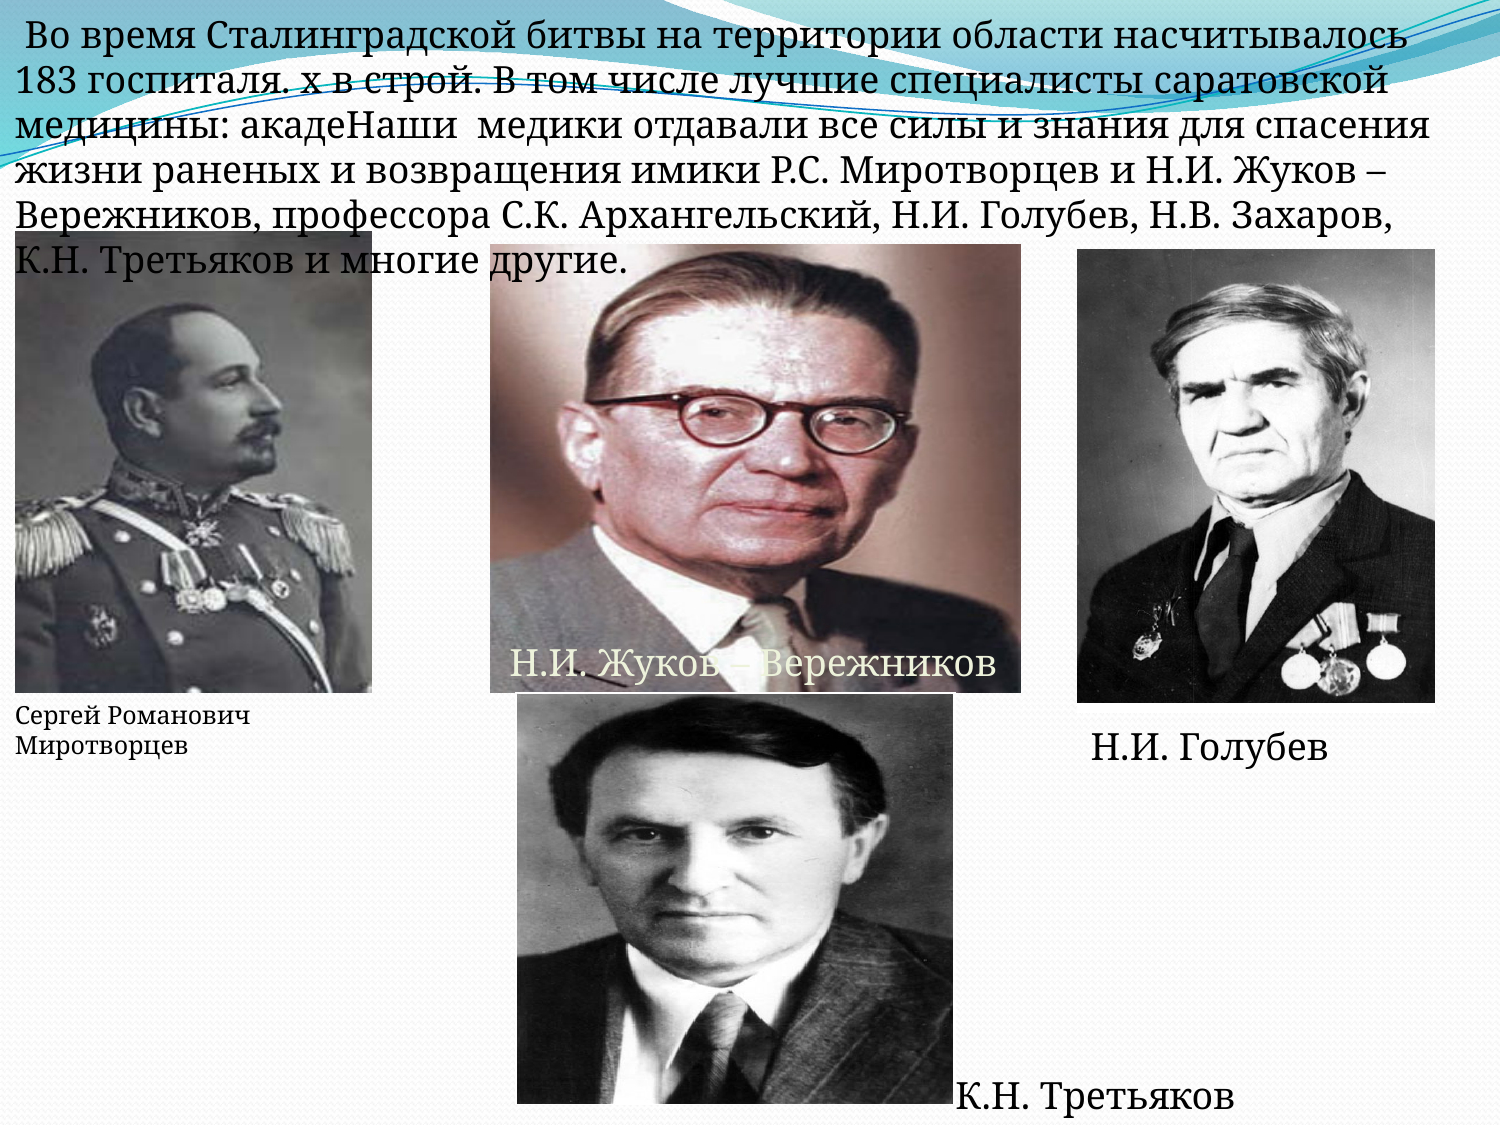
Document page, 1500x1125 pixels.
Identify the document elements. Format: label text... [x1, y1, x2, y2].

text_box Сергей Романович Миротворцев [0, 692, 326, 767]
text_box К.Н. Третьяков [940, 1064, 1261, 1125]
picture [1077, 249, 1435, 714]
text_box Во время Сталинградской битвы на территории области насчитывалось 183 госпиталя. х в строй. В том числе лучшие специалисты саратовской медицины: акадеНаши медики отдавали все силы и знания для спасения жизни раненых и возвращения имики Р.С. Миротворцев и Н.И. Жуков – Вережников, профессора С.К. Архангельский, Н.И. Голубев, Н.В. Захаров, К.Н. Третьяков и многие другие. [0, 3, 1471, 289]
picture [15, 231, 372, 693]
text_box Н.И. Голубев [1075, 723, 1345, 776]
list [489, 244, 1022, 693]
picture [514, 692, 956, 1105]
